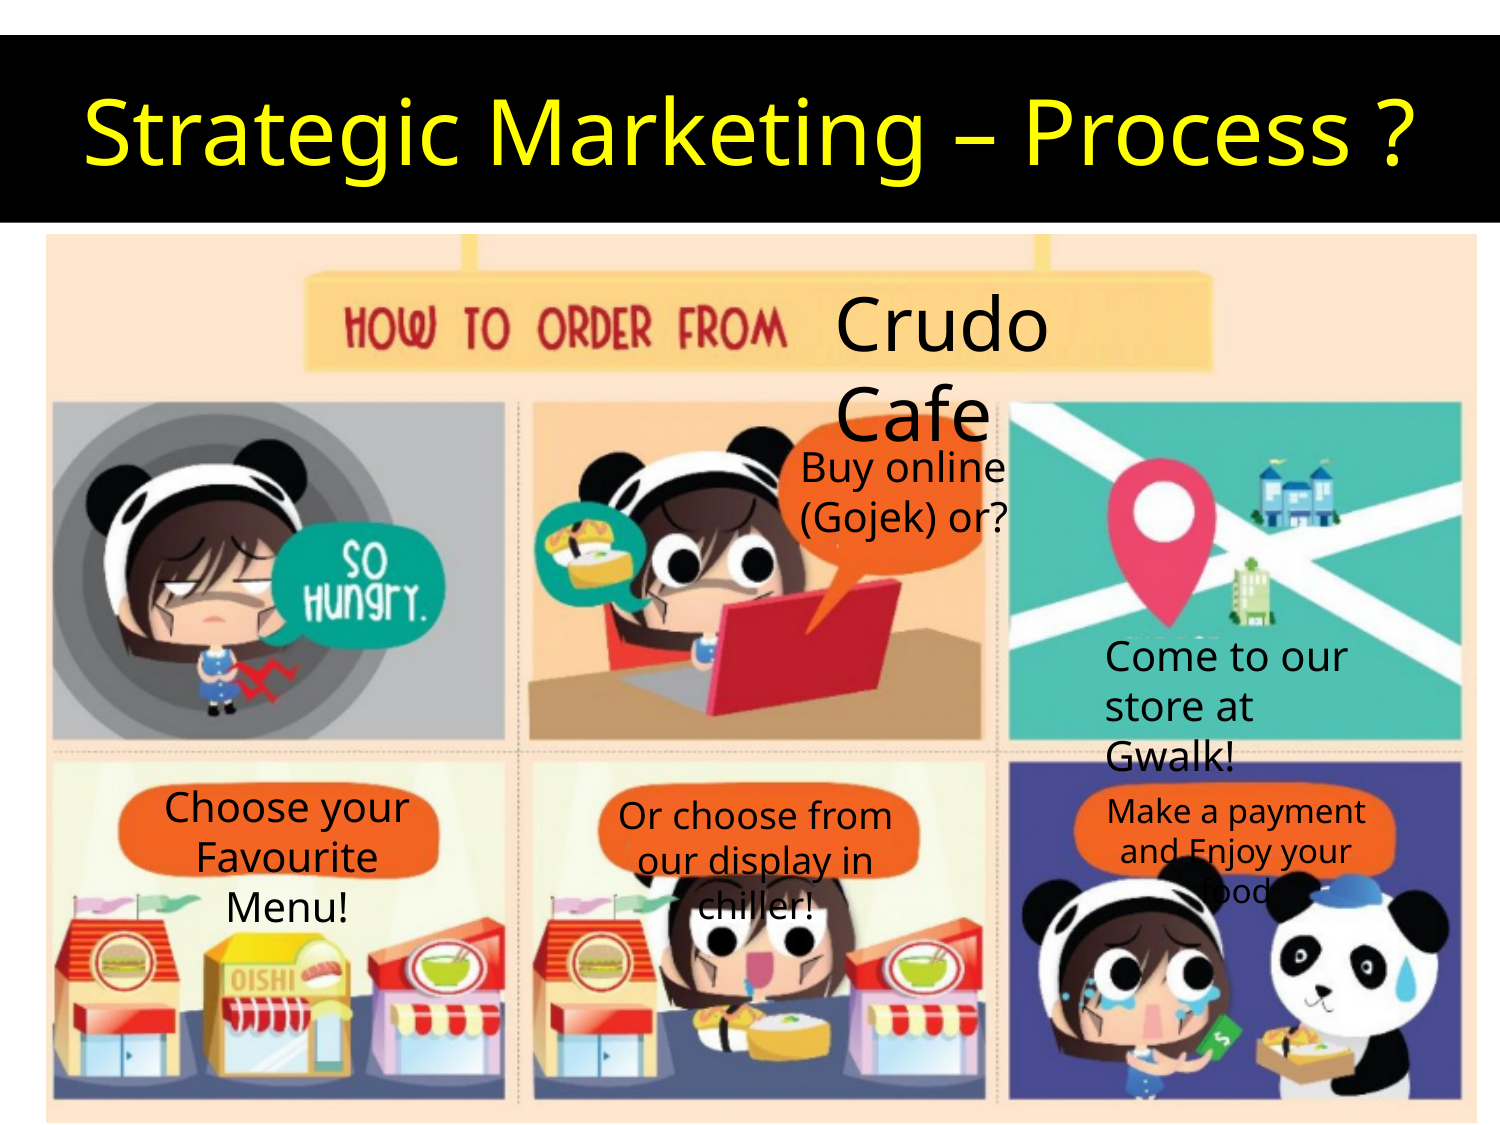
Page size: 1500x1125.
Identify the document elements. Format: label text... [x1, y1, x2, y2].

text_box Strategic Marketing – Process ? [0, 35, 1500, 223]
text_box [46, 234, 1477, 1123]
